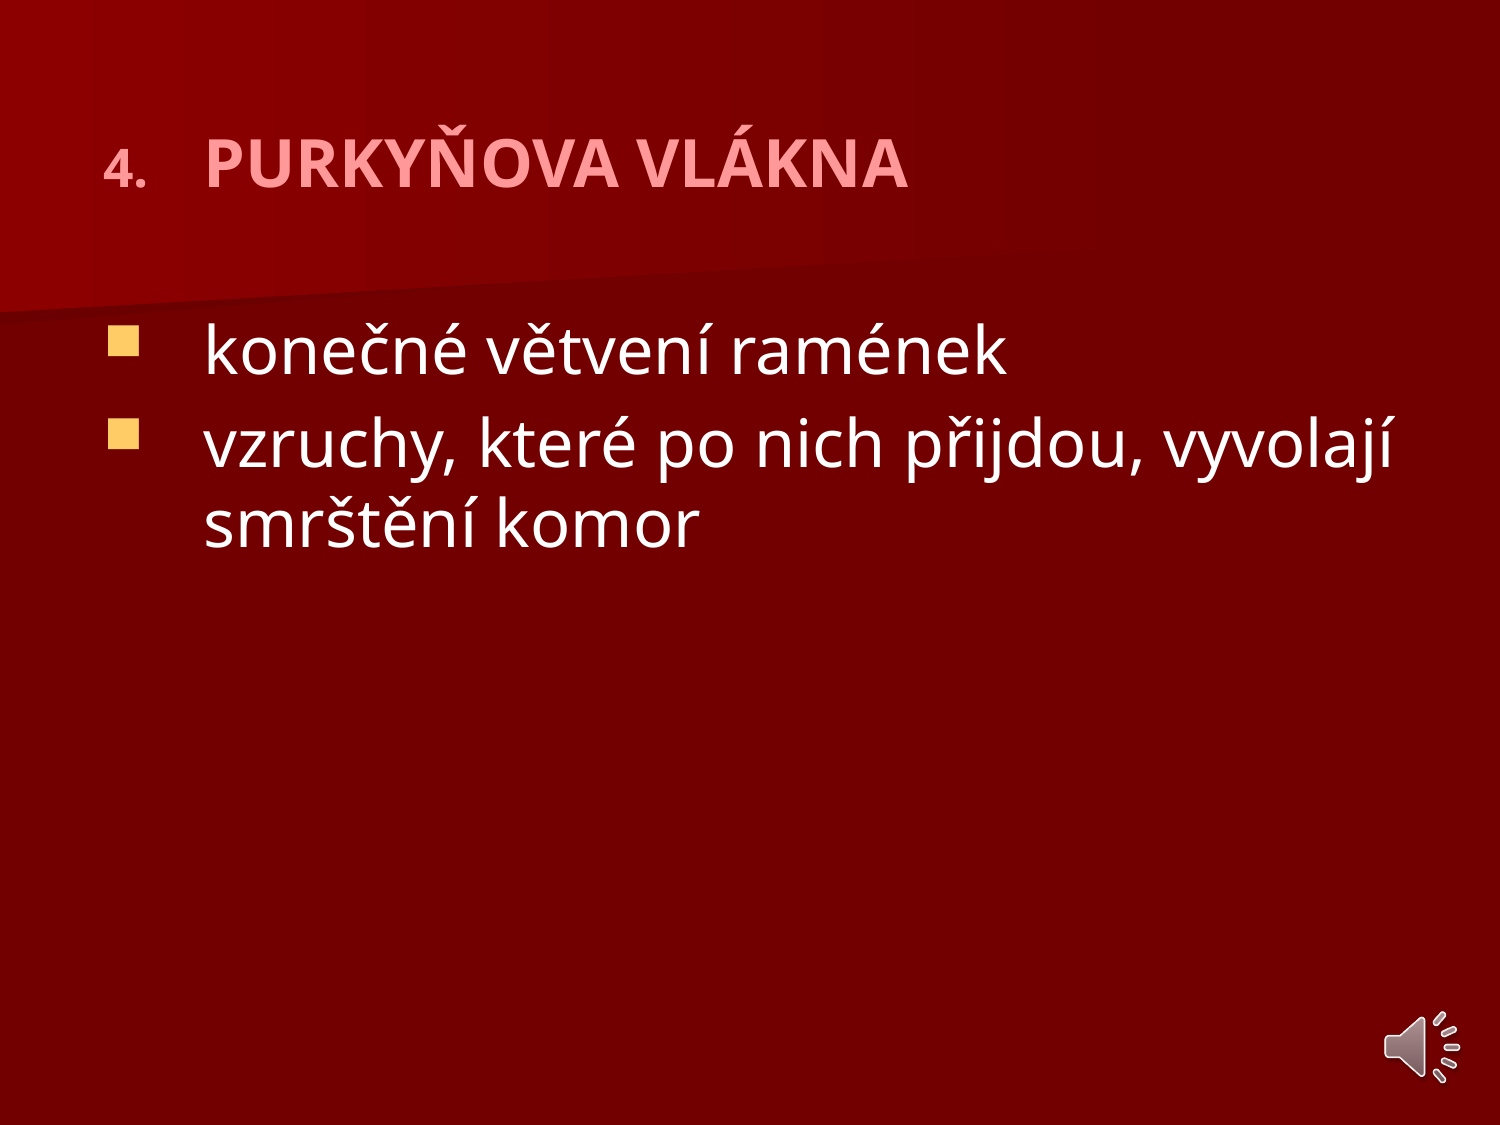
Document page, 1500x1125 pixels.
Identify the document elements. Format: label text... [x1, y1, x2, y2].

list PURKYŇOVA VLÁKNA konečné větvení ramének vzruchy, které po nich přijdou, vyvolají smrštění komor [88, 113, 1424, 1059]
picture [1384, 1009, 1465, 1090]
